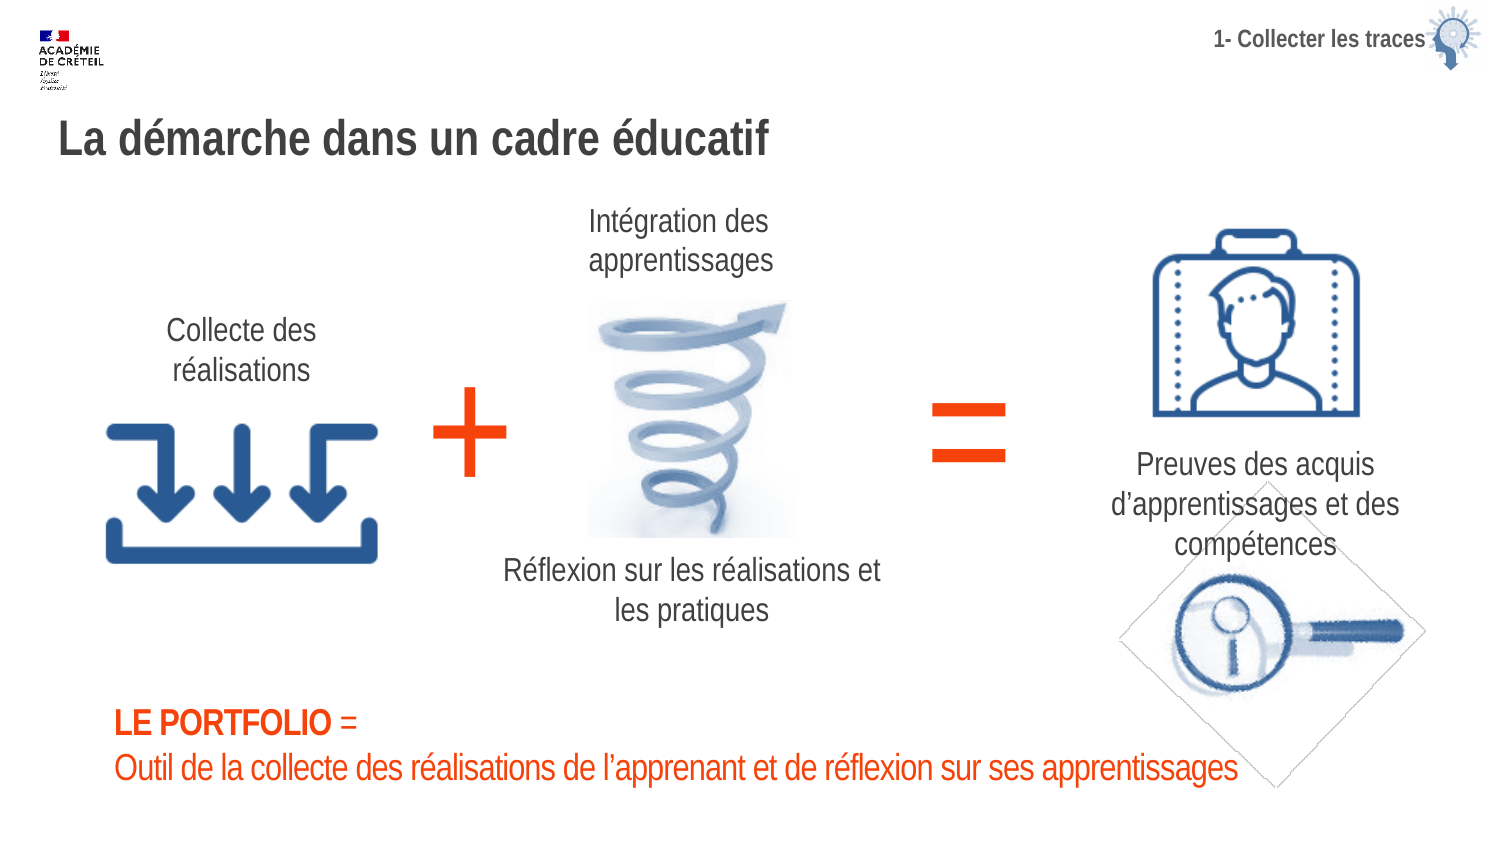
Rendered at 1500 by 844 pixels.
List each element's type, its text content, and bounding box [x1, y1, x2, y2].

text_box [1198, 4, 1483, 73]
picture [1128, 203, 1379, 455]
picture [1163, 526, 1382, 744]
title La démarche dans un cadre éducatif [59, 112, 1441, 174]
text_box + [412, 303, 527, 538]
text_box Preuves des acquis d’apprentissages et des compétences [1064, 434, 1447, 570]
picture [98, 416, 385, 570]
text_box Réflexion sur les réalisations et les pratiques [471, 540, 913, 636]
picture [588, 300, 796, 538]
text_box Collecte des réalisations [110, 300, 373, 396]
text_box = [910, 303, 1025, 538]
text_box LE PORTFOLIO = Outil de la collecte des réalisations de l’apprenant et de réflexion sur ses apprentissages [99, 689, 1484, 797]
text_box Intégration des apprentissages [573, 191, 922, 286]
picture [29, 20, 113, 94]
